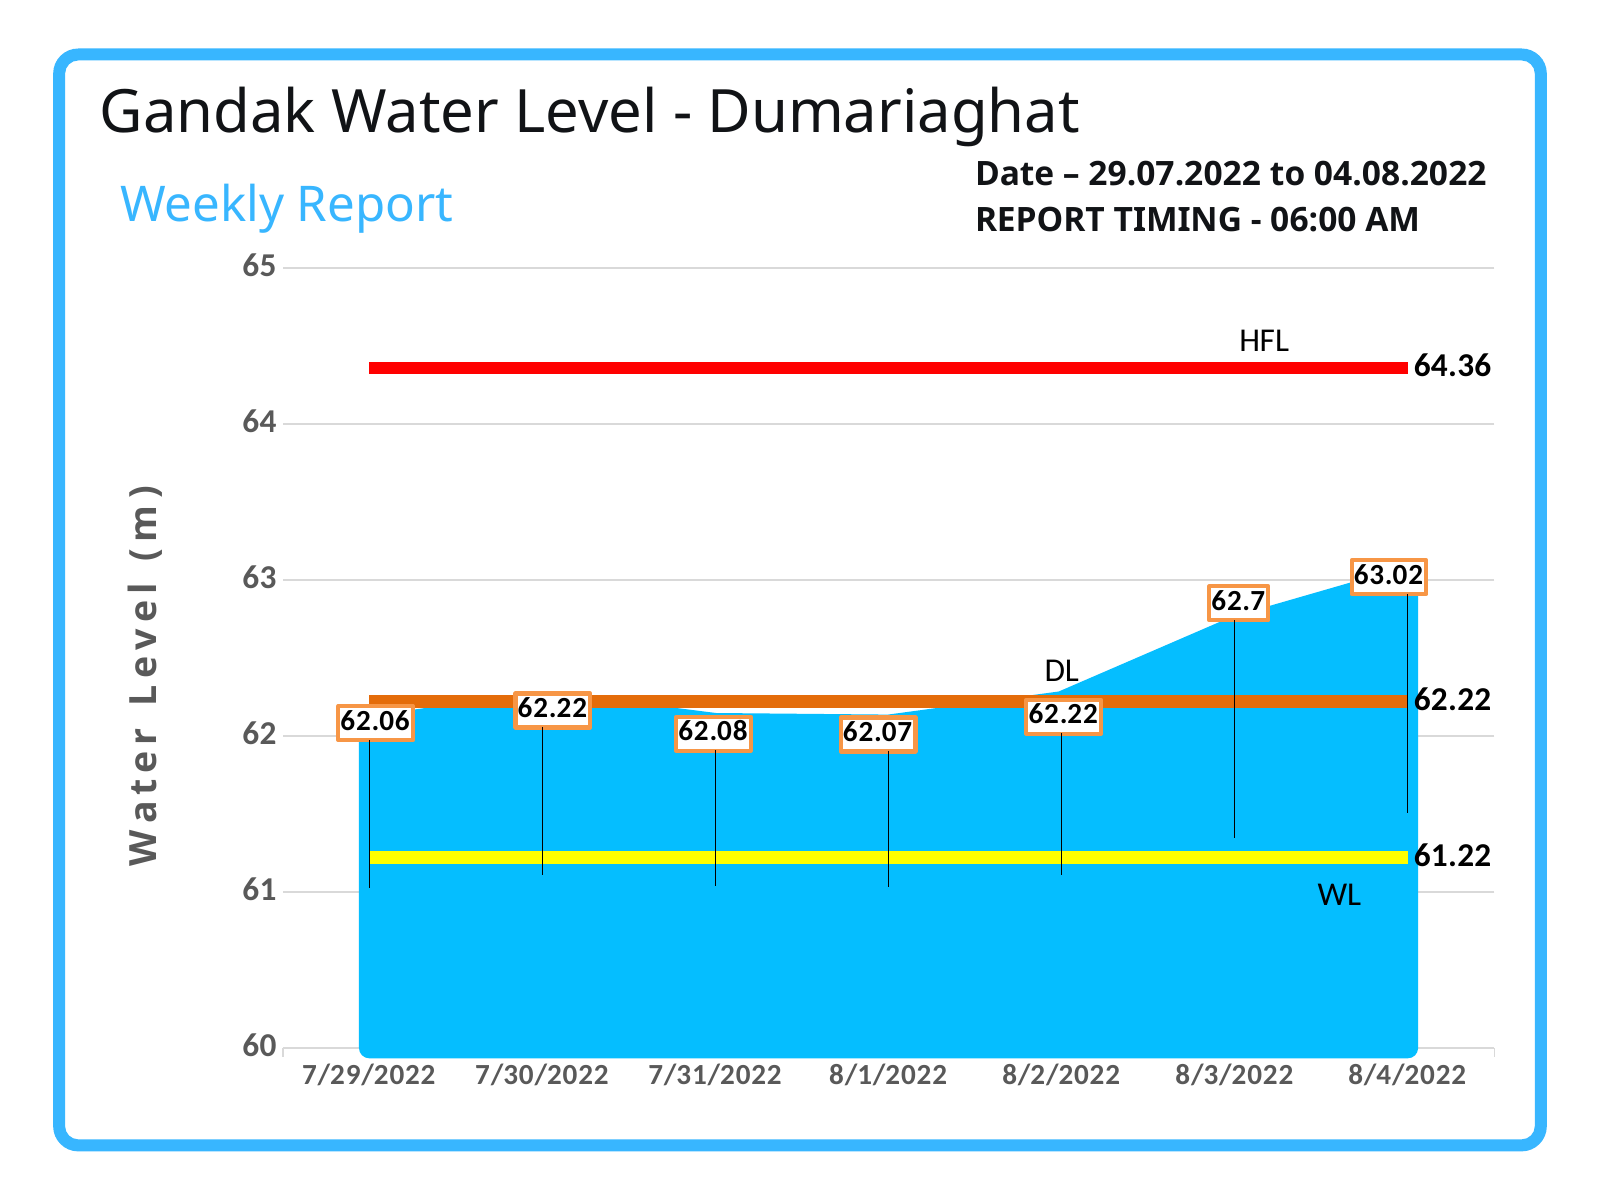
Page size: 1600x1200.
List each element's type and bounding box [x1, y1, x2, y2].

chart [93, 227, 1519, 1116]
text_box [52, 48, 1548, 1152]
